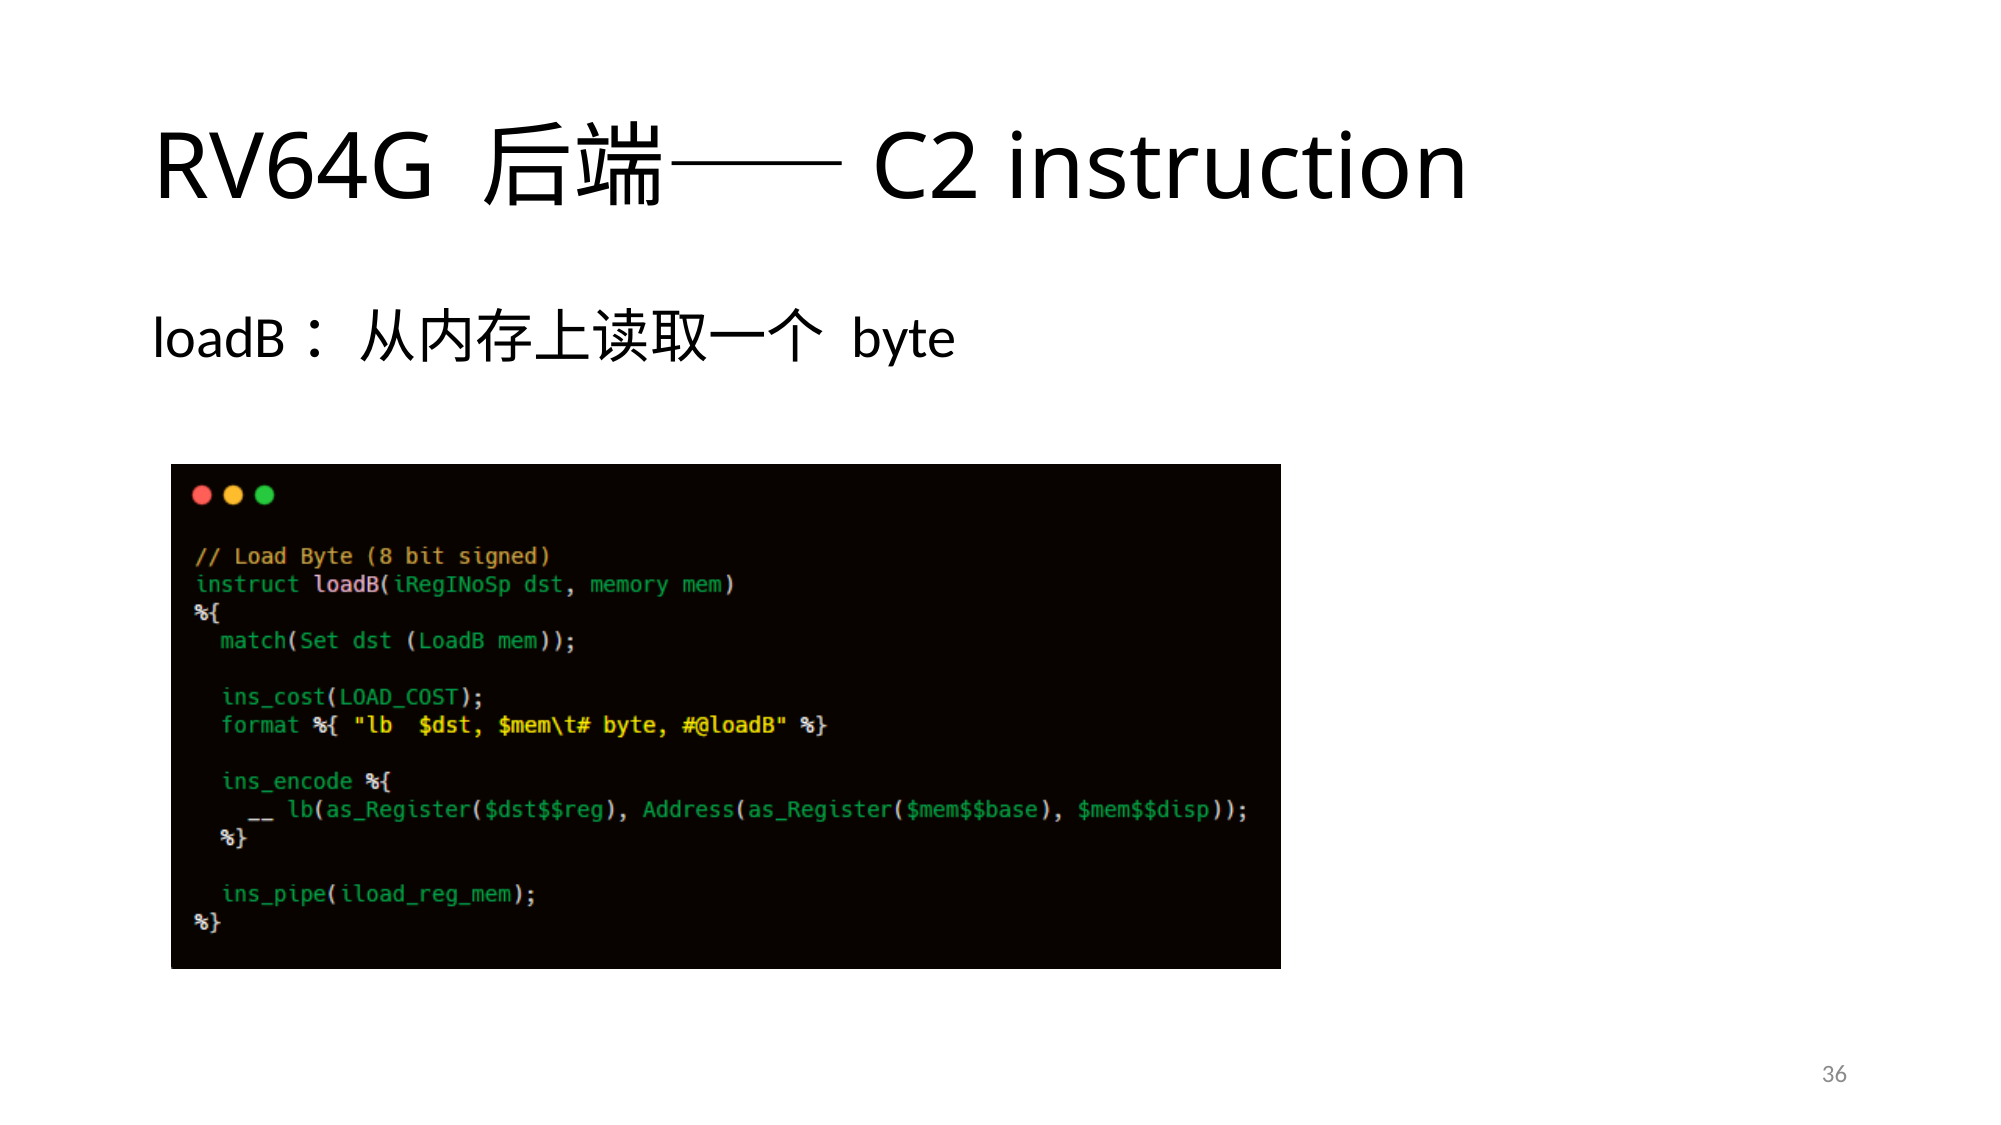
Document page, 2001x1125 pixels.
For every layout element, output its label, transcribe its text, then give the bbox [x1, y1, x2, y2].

picture [171, 464, 1281, 969]
slide_number 36 [1412, 1042, 1863, 1103]
title RV64G 后端——C2 instruction [137, 59, 1863, 278]
list loadB：从内存上读取一个 byte [137, 299, 1863, 1014]
